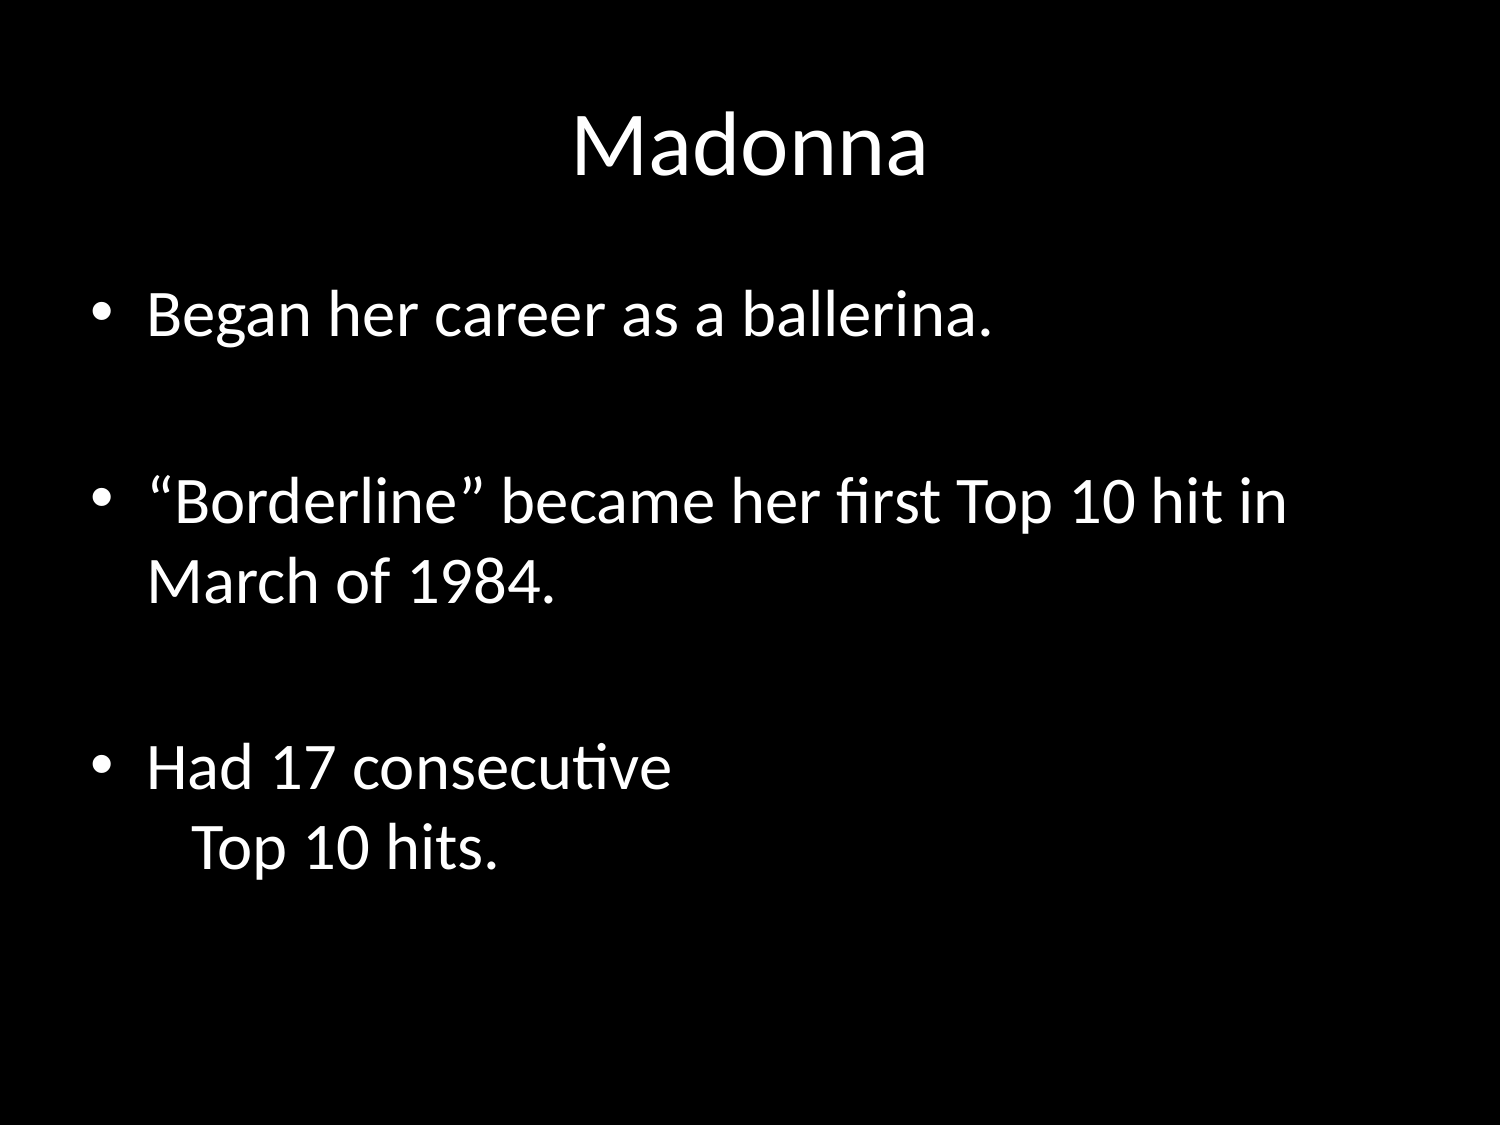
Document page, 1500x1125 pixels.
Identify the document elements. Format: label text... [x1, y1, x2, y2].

title Madonna [75, 45, 1425, 233]
list Began her career as a ballerina. “Borderline” became her first Top 10 hit in March of 1984. Had 17 consecutive Top 10 hits. [75, 262, 1425, 1005]
